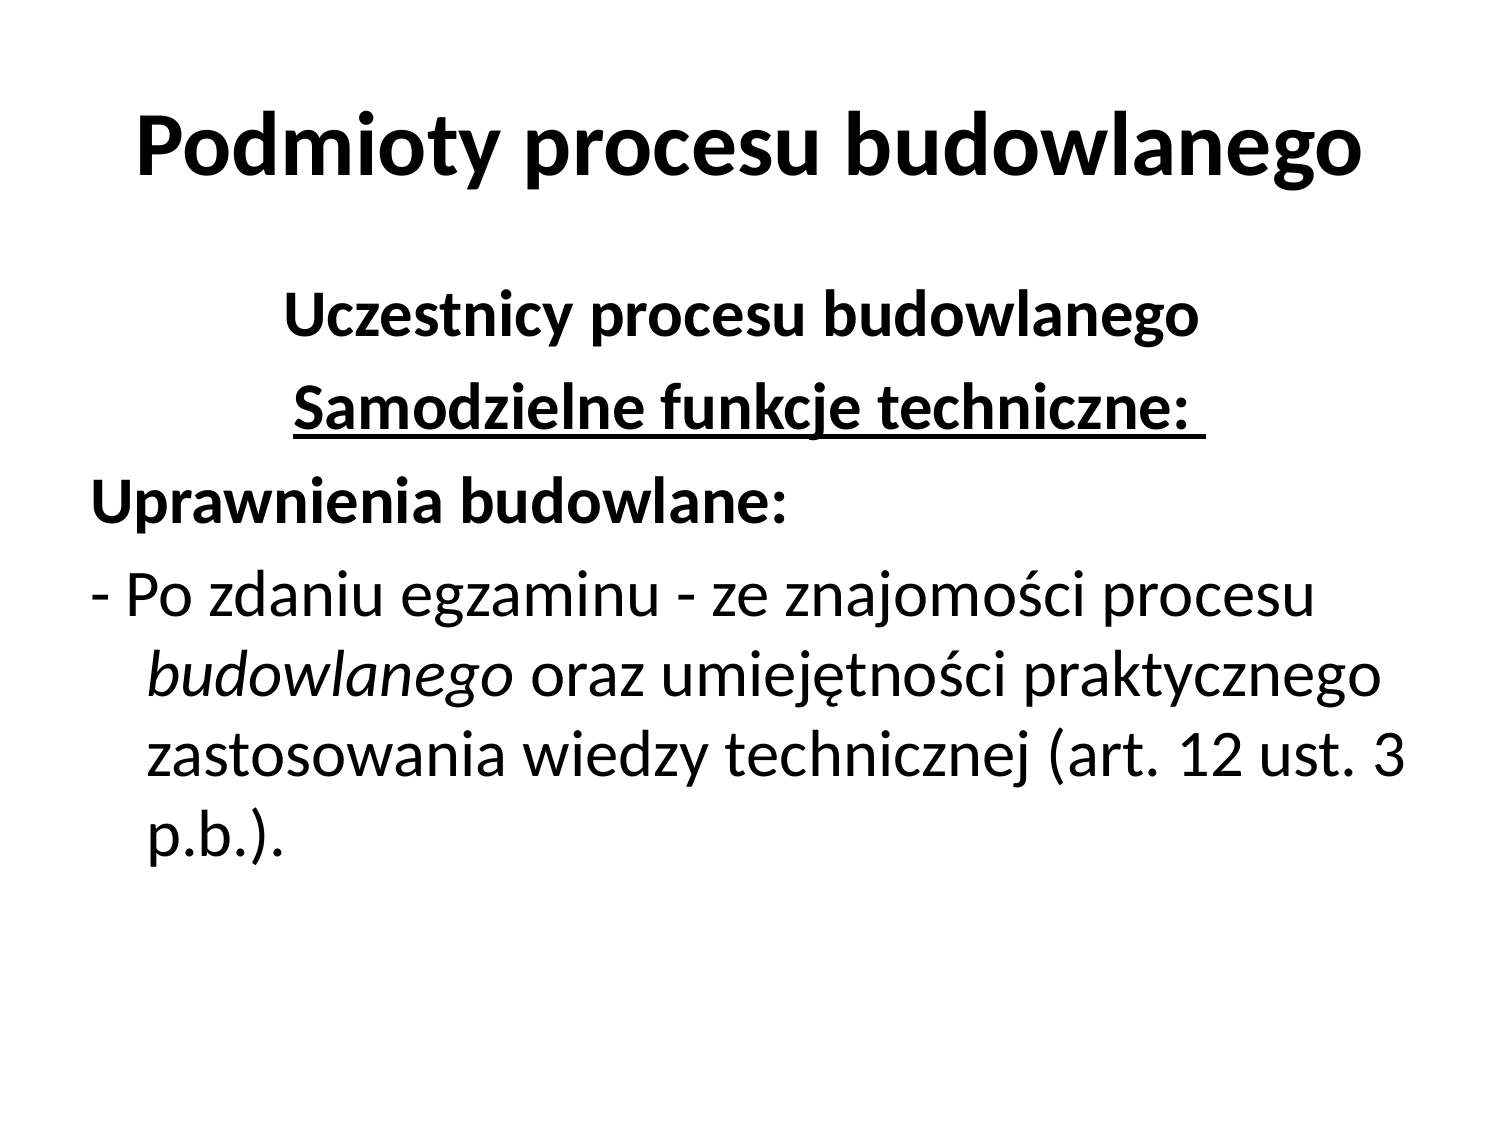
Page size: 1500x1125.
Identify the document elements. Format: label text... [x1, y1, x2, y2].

list Uczestnicy procesu budowlanego Samodzielne funkcje techniczne: Uprawnienia budowlane: - Po zdaniu egzaminu - ze znajomości procesu budowlanego oraz umiejętności praktycznego zastosowania wiedzy technicznej (art. 12 ust. 3 p.b.). [75, 262, 1425, 1005]
title Podmioty procesu budowlanego [75, 45, 1425, 233]
